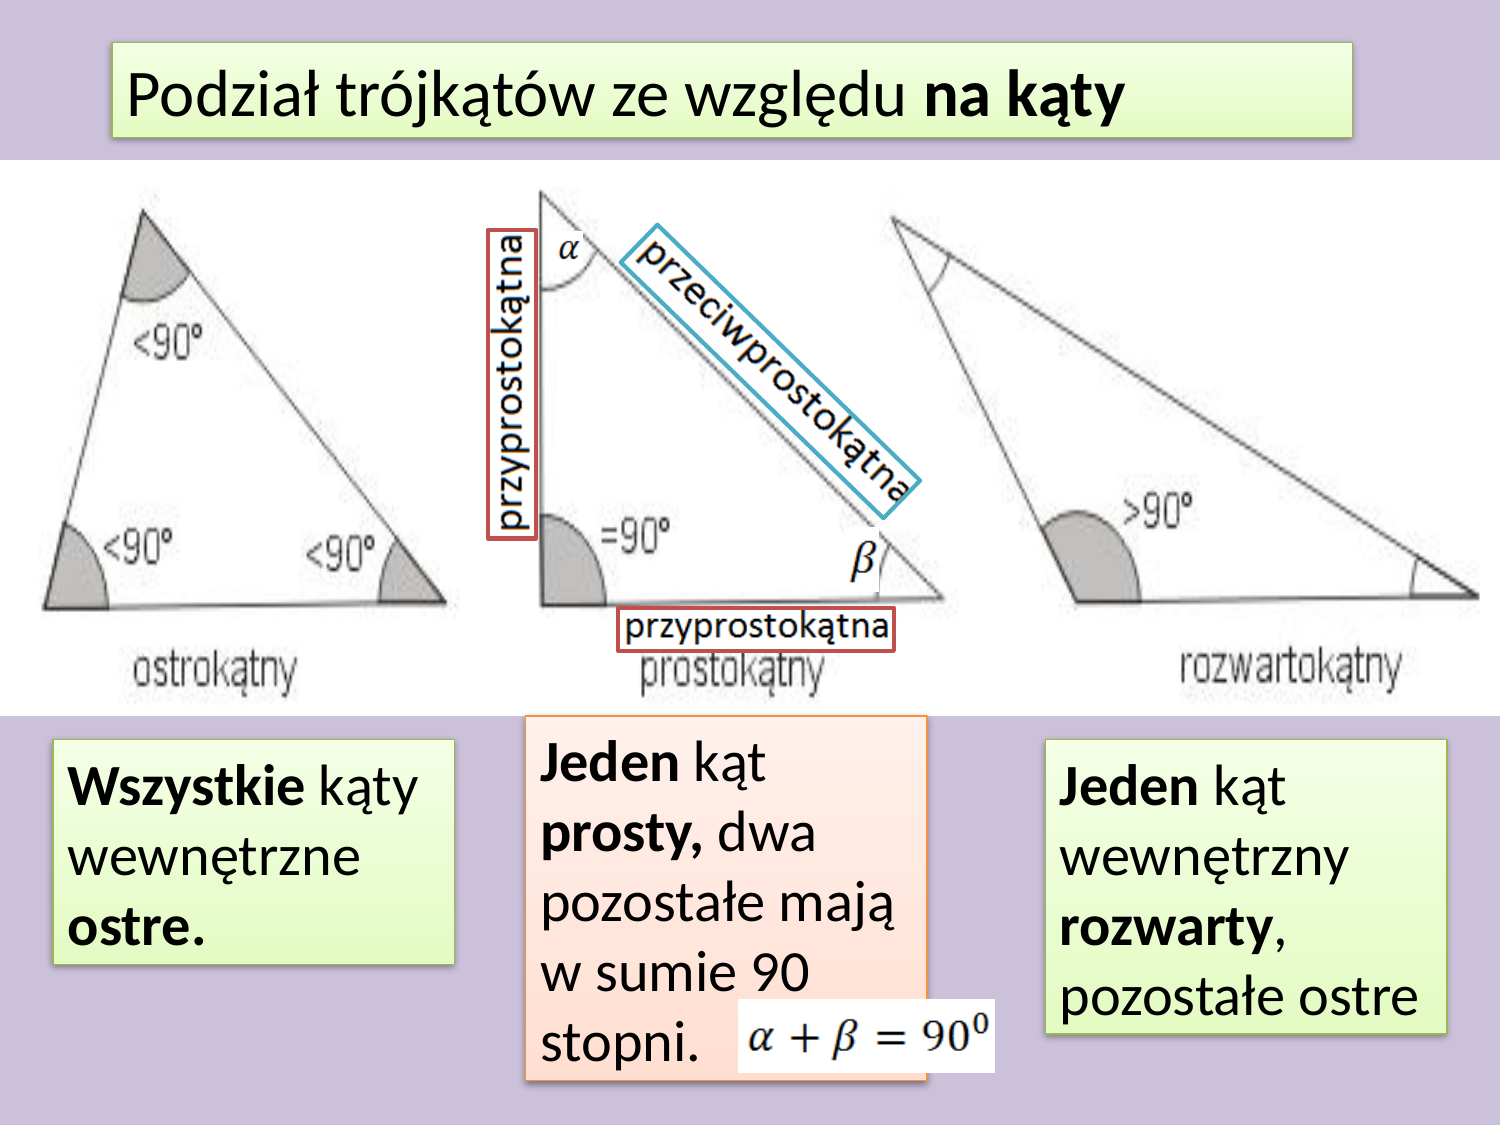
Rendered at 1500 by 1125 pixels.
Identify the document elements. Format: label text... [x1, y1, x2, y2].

picture [737, 999, 995, 1074]
text_box Wszystkie kąty wewnętrzne ostre. [52, 739, 455, 965]
text_box Jeden kąt wewnętrzny rozwarty, pozostałe ostre [1045, 739, 1448, 1035]
text_box Jeden kąt prosty, dwa pozostałe mają w sumie 90 stopni. [525, 726, 928, 1081]
text_box Podział trójkątów ze względu na kąty [111, 42, 1353, 138]
picture [0, 160, 1500, 717]
